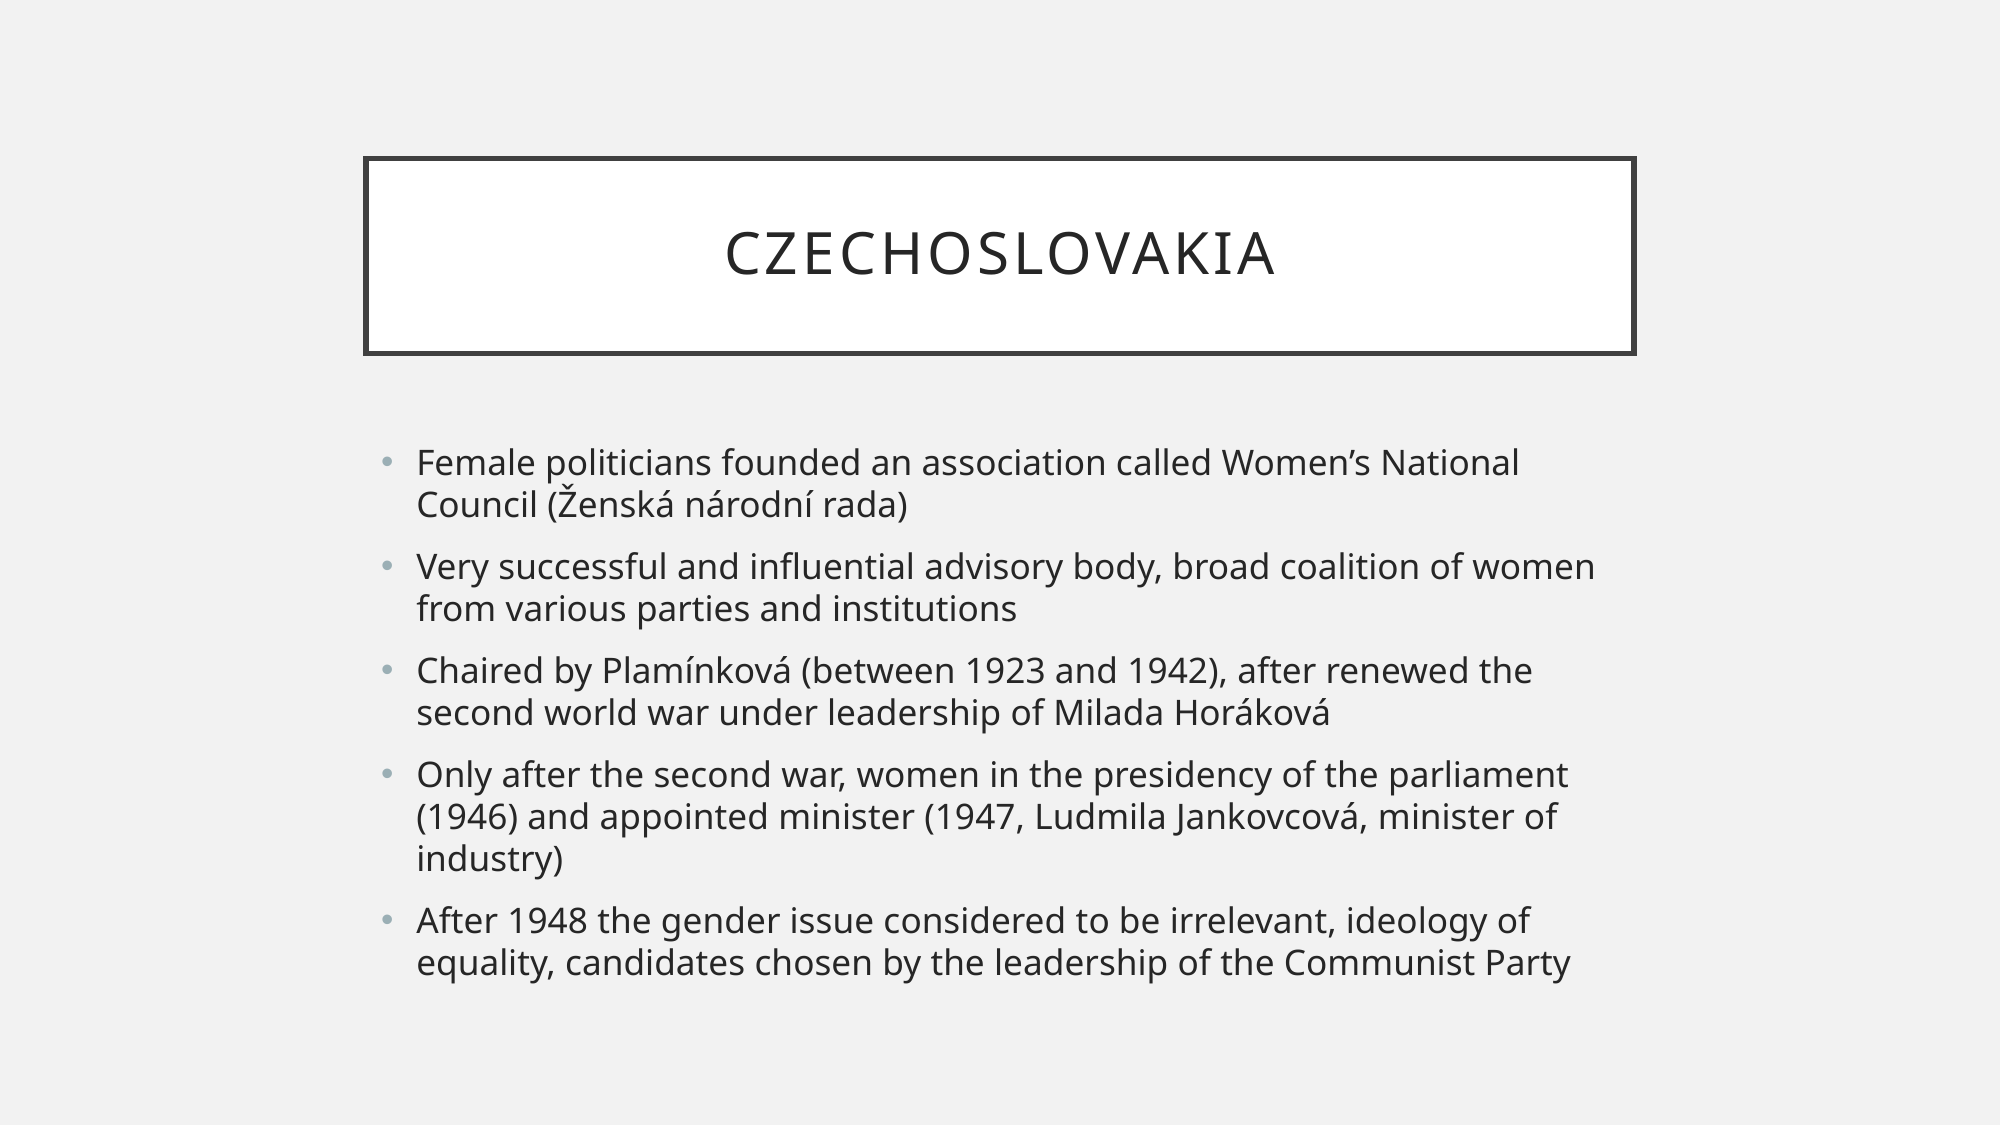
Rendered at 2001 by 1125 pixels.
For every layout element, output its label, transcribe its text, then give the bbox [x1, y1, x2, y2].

title Czechoslovakia [363, 156, 1637, 356]
list Female politicians founded an association called Women’s National Council (Ženská národní rada) Very successful and influential advisory body, broad coalition of women from various parties and institutions Chaired by Plamínková (between 1923 and 1942), after renewed the second world war under leadership of Milada Horáková Only after the second war, women in the presidency of the parliament (1946) and appointed minister (1947, Ludmila Jankovcová, minister of industry) After 1948 the gender issue considered to be irrelevant, ideology of equality, candidates chosen by the leadership of the Communist Party [366, 432, 1634, 1000]
